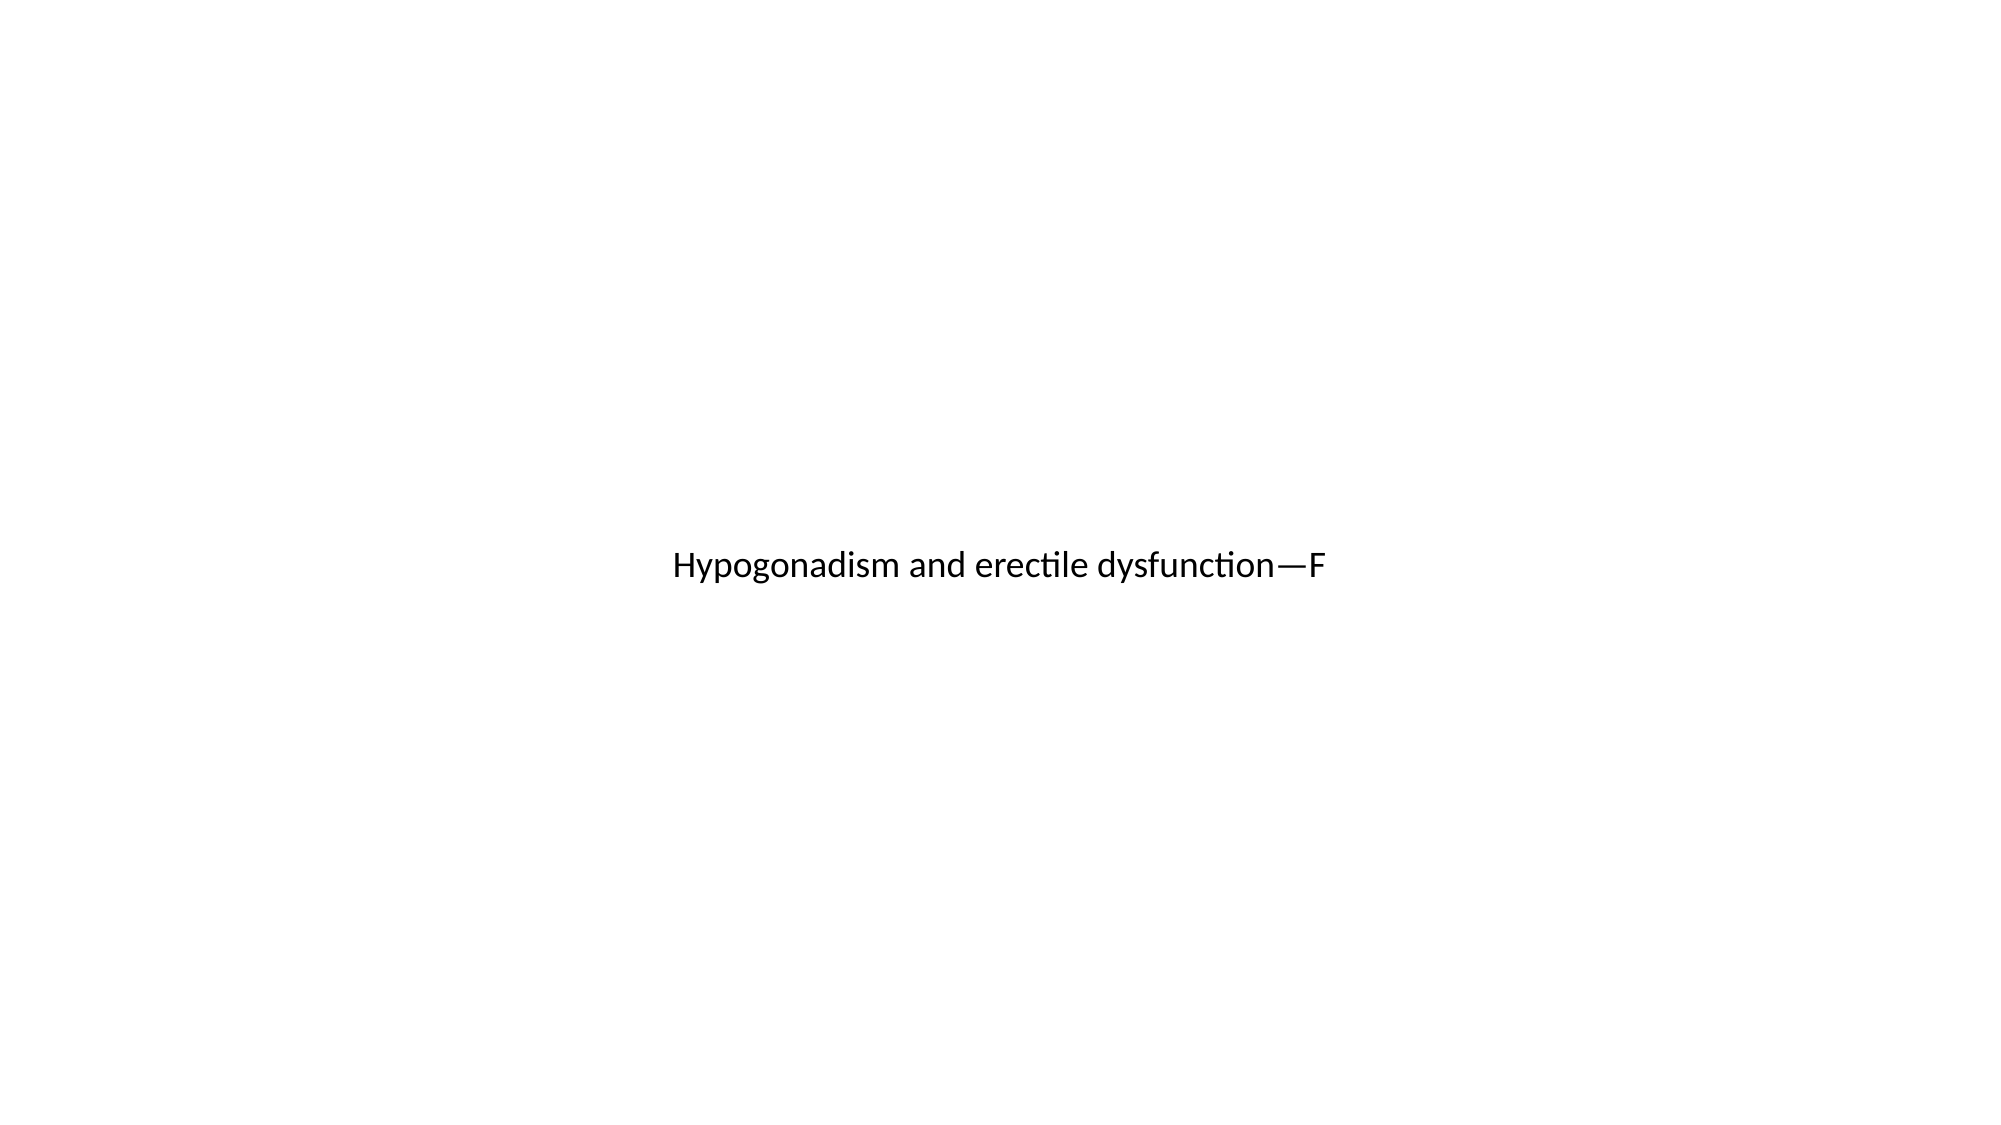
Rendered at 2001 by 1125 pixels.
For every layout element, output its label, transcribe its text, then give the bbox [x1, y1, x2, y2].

text_box Hypogonadism and erectile dysfunction—F [658, 532, 1342, 592]
